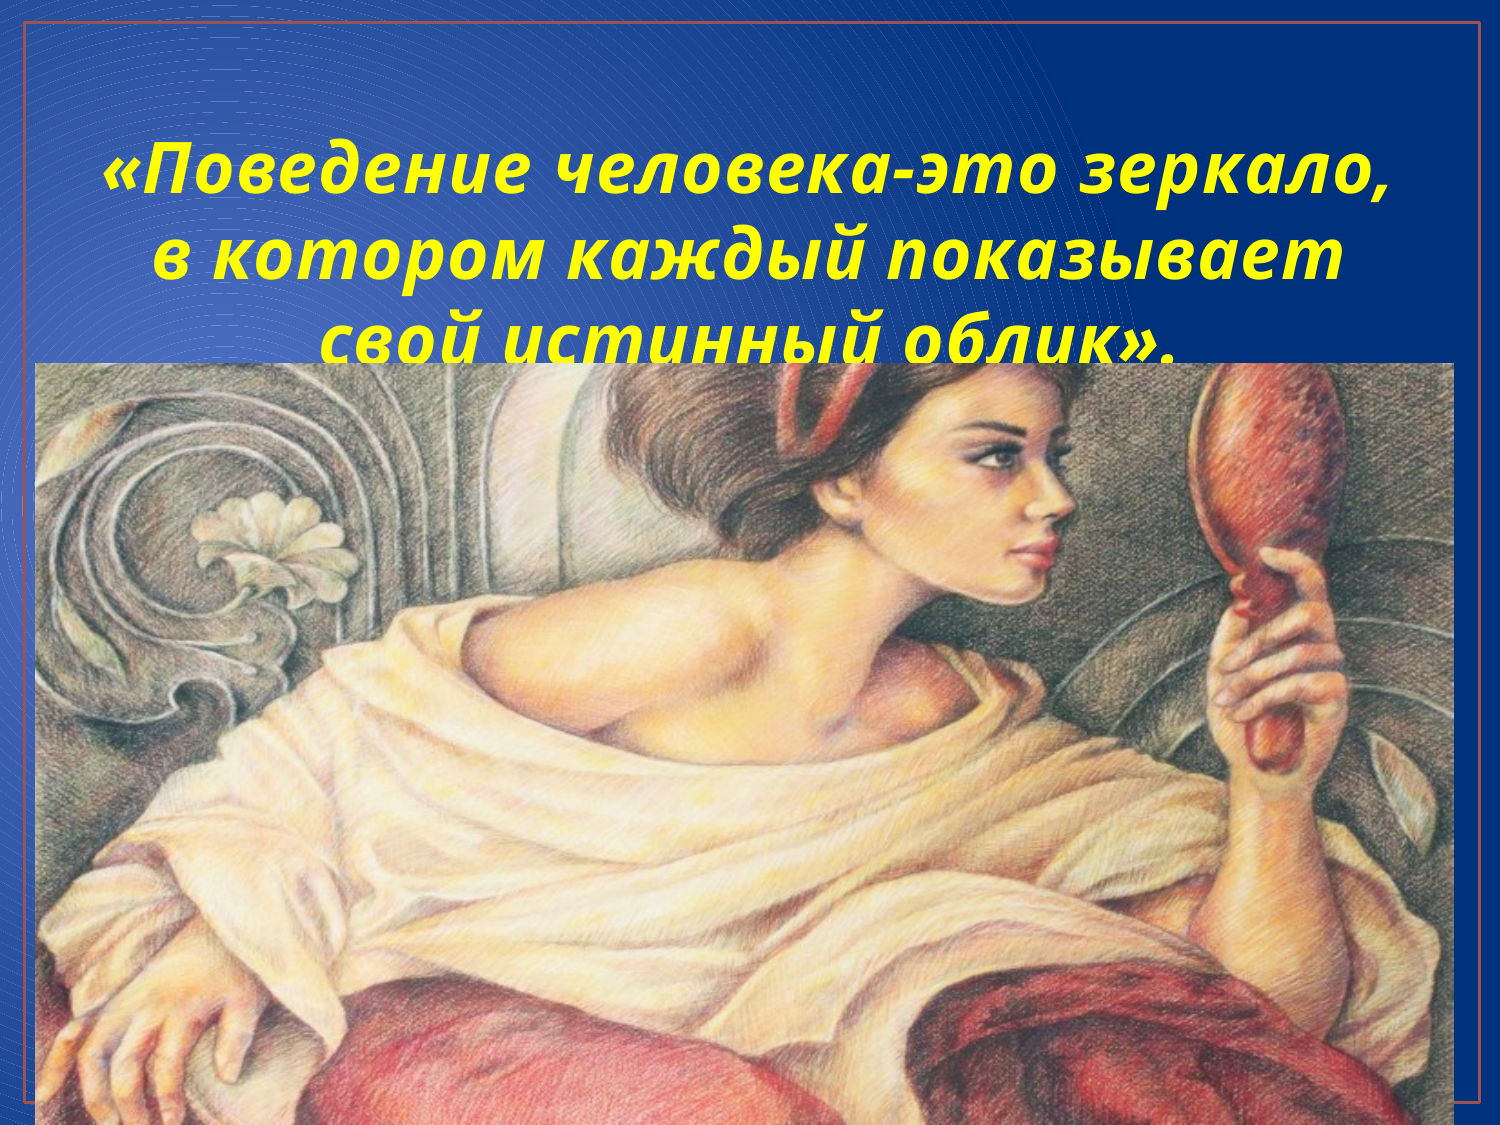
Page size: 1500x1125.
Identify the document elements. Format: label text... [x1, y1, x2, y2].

picture [34, 362, 1454, 1125]
title «Поведение человека-это зеркало, в котором каждый показывает свой истинный облик». [75, 45, 1425, 360]
